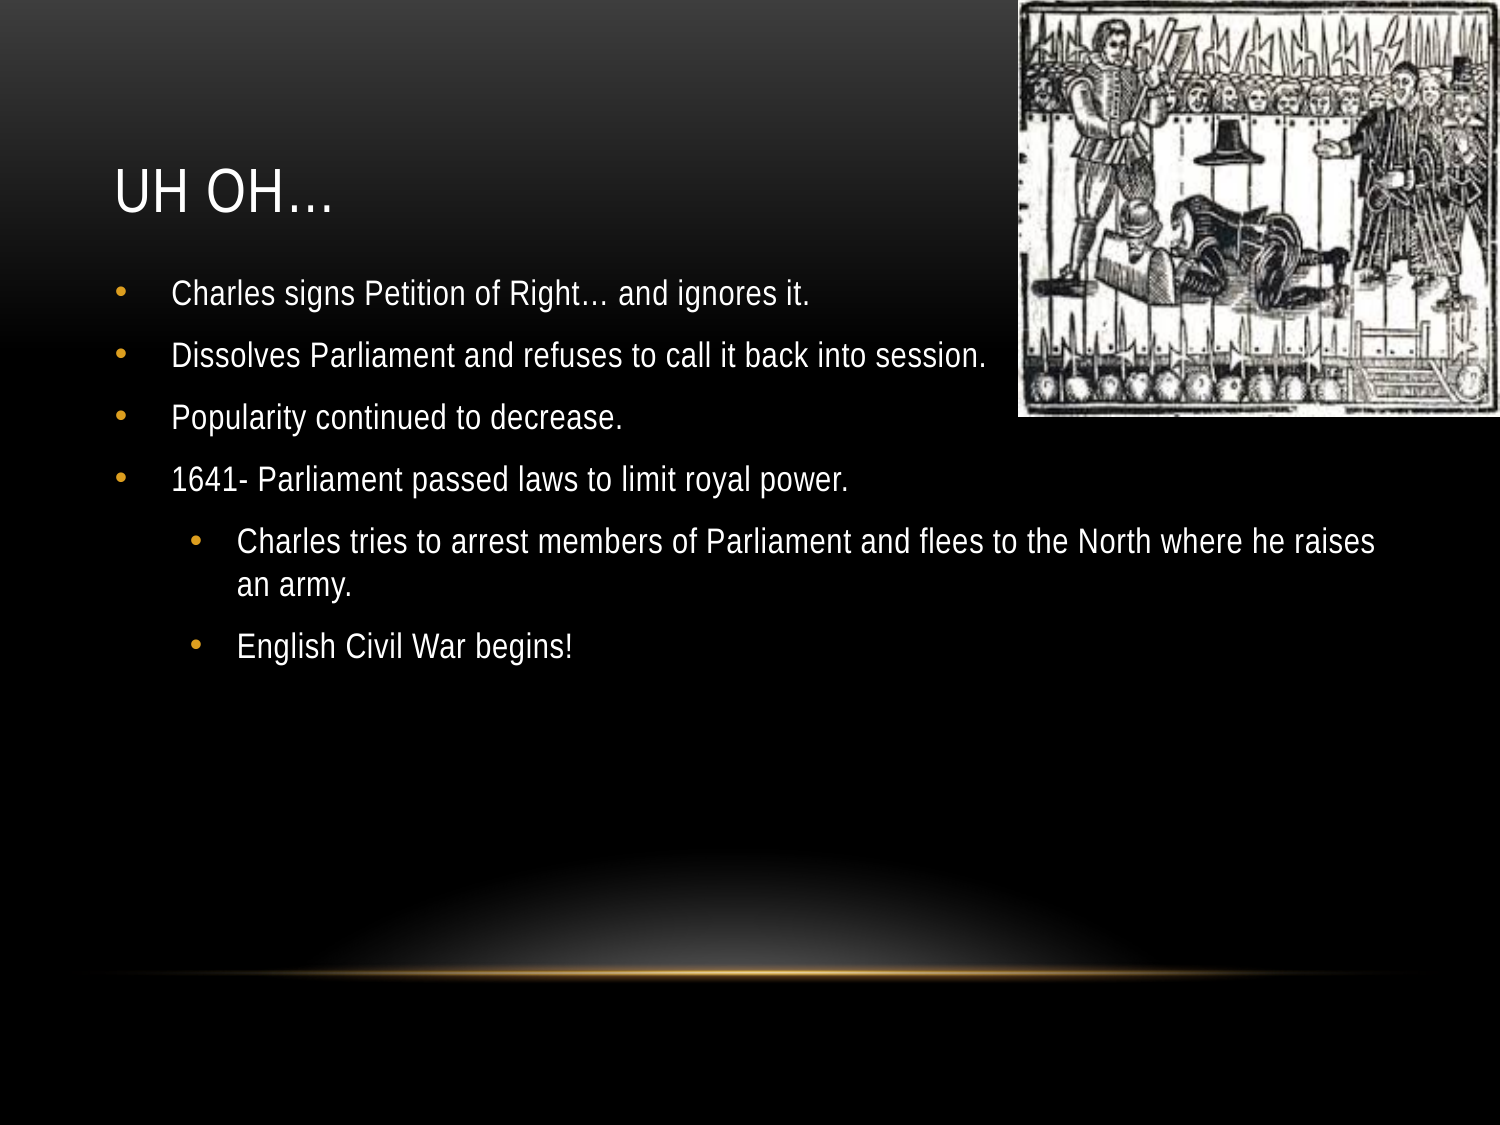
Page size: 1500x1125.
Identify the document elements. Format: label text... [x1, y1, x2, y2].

list Charles signs Petition of Right… and ignores it. Dissolves Parliament and refuses to call it back into session. Popularity continued to decrease. 1641- Parliament passed laws to limit royal power. Charles tries to arrest members of Parliament and flees to the North where he raises an army. English Civil War begins! [99, 262, 1400, 938]
picture [0, 0, 1500, 1125]
title UH OH… [99, 45, 1012, 233]
